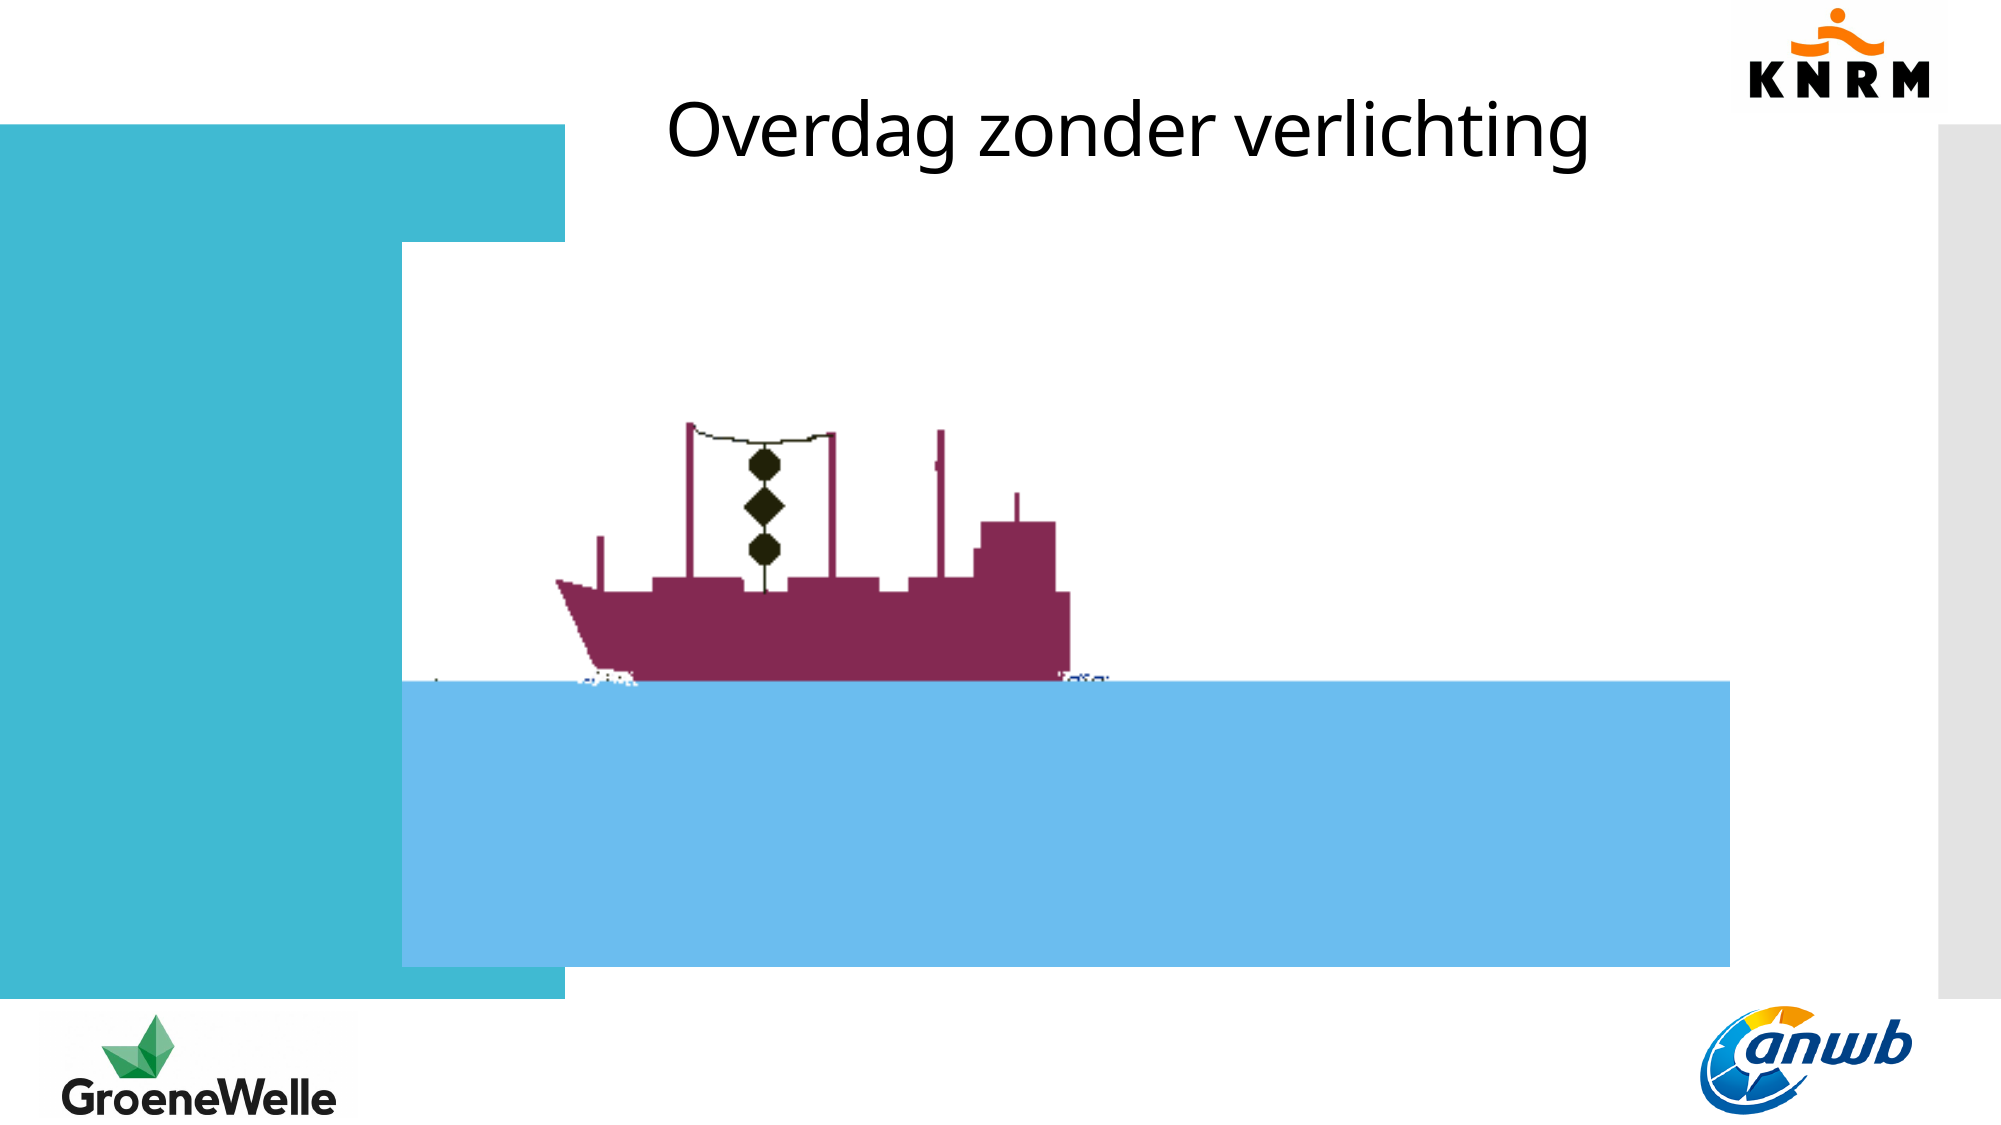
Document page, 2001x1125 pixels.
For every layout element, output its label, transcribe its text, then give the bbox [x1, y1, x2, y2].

picture [1688, 985, 1912, 1125]
picture [1731, 0, 1949, 113]
picture [39, 1011, 359, 1118]
title Overdag zonder verlichting [650, 64, 1730, 200]
picture [402, 242, 1730, 967]
